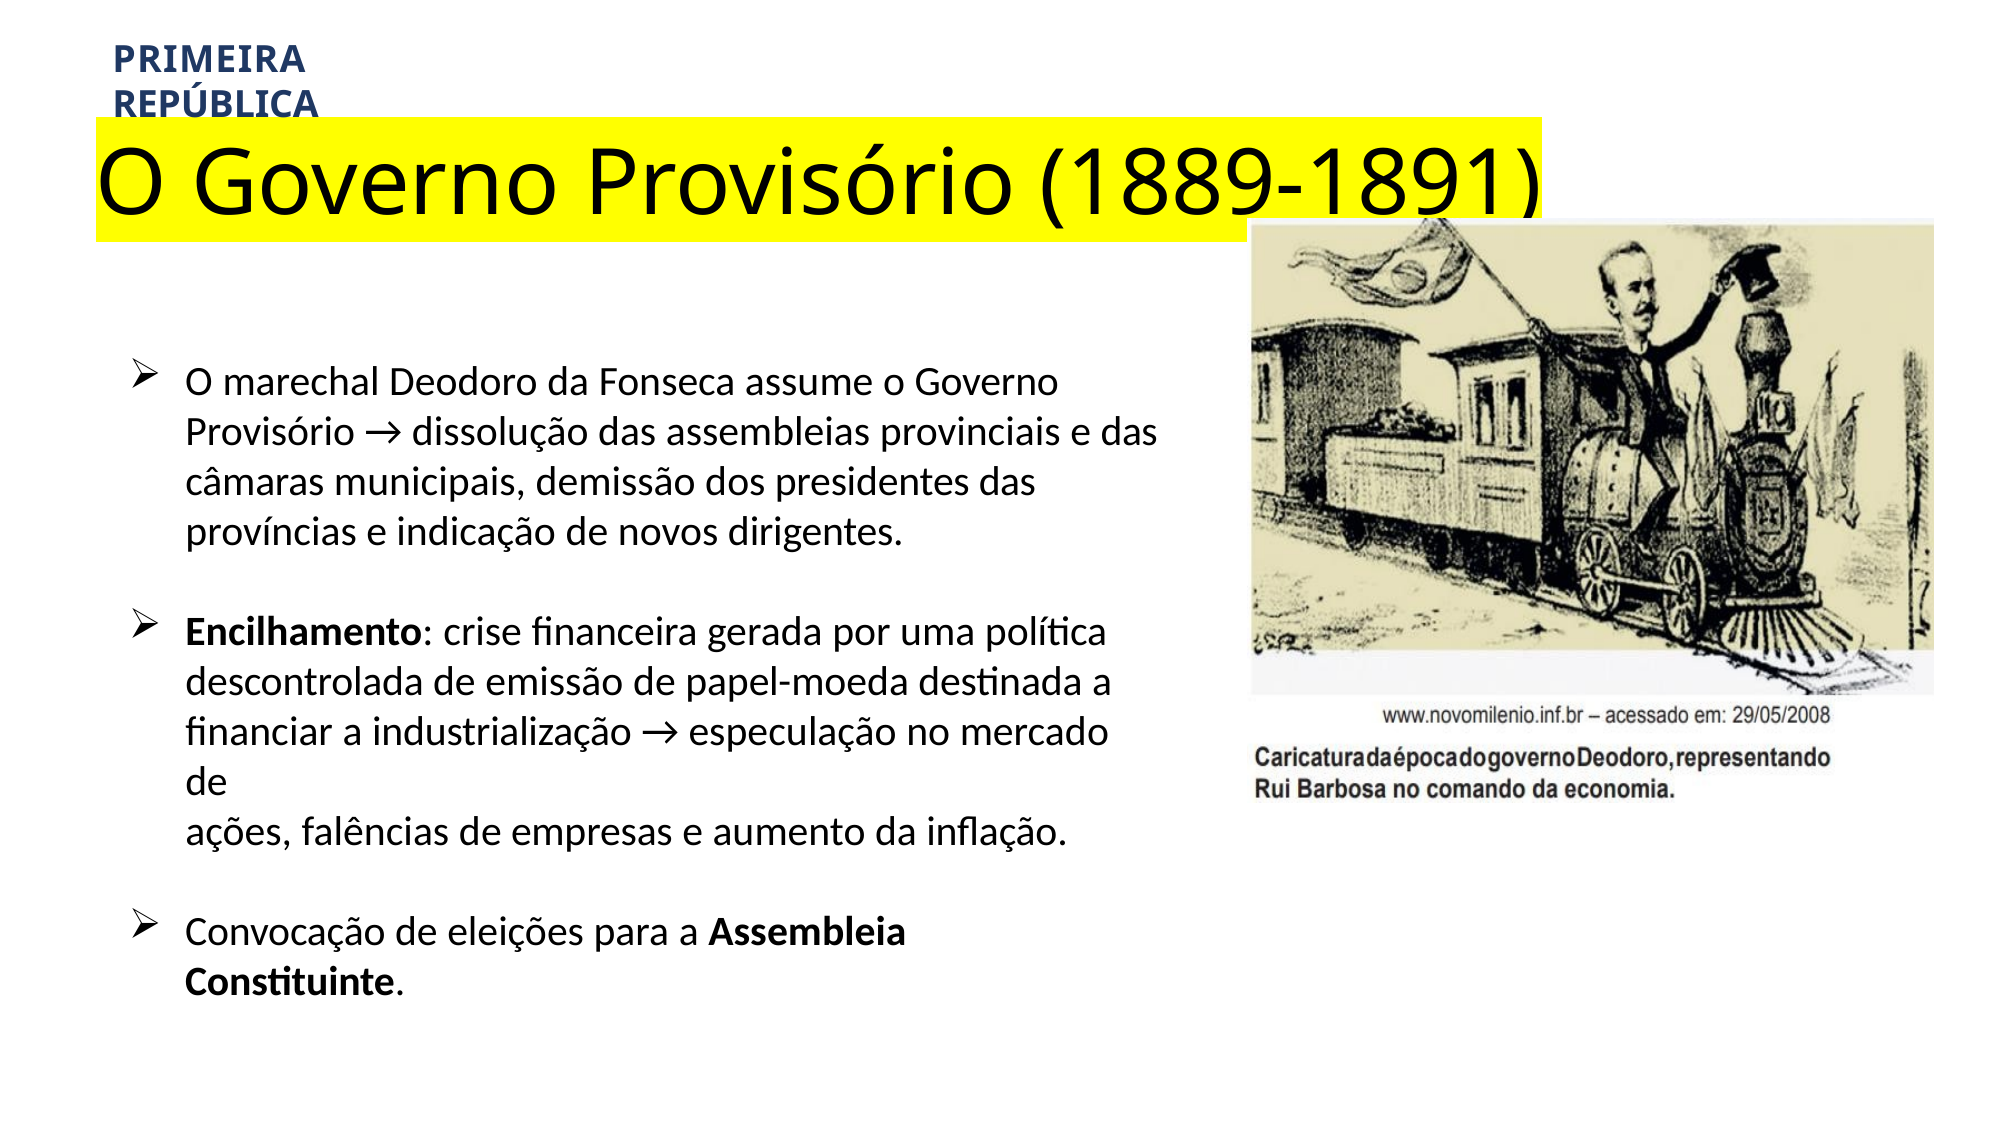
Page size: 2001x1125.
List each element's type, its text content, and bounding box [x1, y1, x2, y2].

text_box PRIMEIRA REPÚBLICA [110, 33, 498, 126]
picture [1246, 218, 1935, 803]
title O Governo Provisório (1889-1891) [93, 81, 1591, 272]
text_box O marechal Deodoro da Fonseca assume o Governo Provisório → dissolução das assembleias provinciais e das câmaras municipais, demissão dos presidentes das províncias e indicação de novos dirigentes. Encilhamento: crise financeira gerada por uma política descontrolada de emissão de papel-moeda destinada a financiar a industrialização → especulação no mercado de ações, falências de empresas e aumento da inflação. Convocação de eleições para a Assembleia Constituinte. [126, 351, 1167, 1004]
